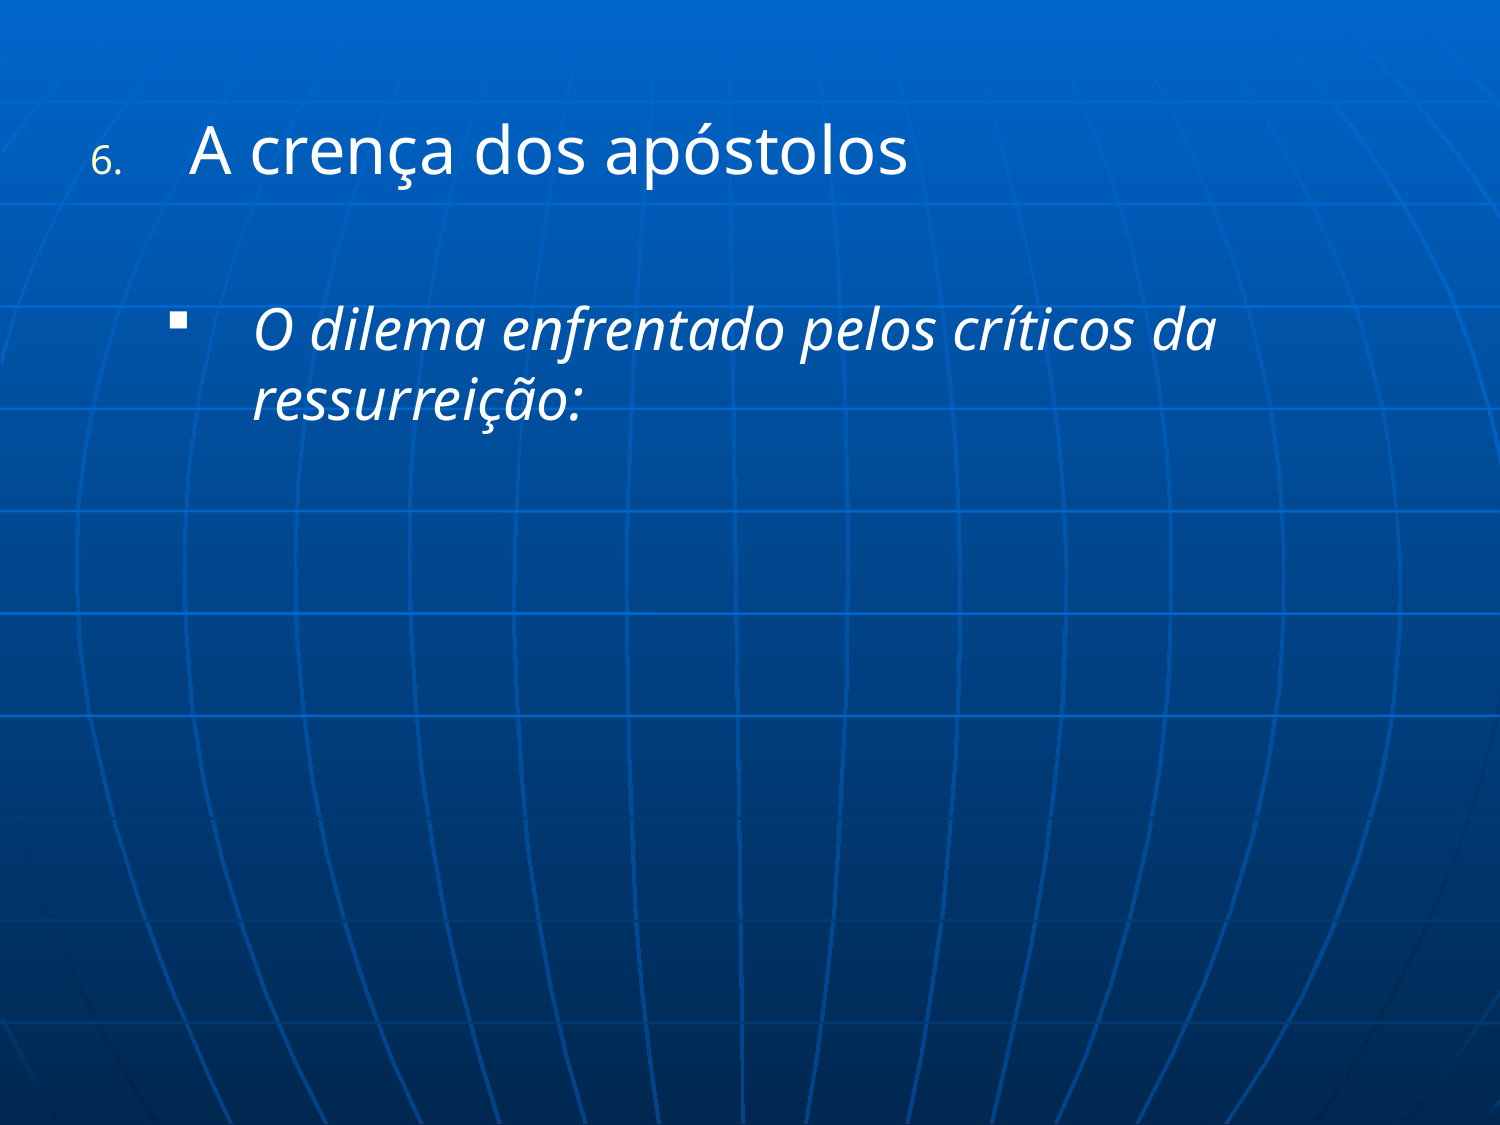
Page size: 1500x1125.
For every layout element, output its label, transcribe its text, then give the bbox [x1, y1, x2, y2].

list A crença dos apóstolos O dilema enfrentado pelos críticos da ressurreição: [75, 99, 1425, 1006]
